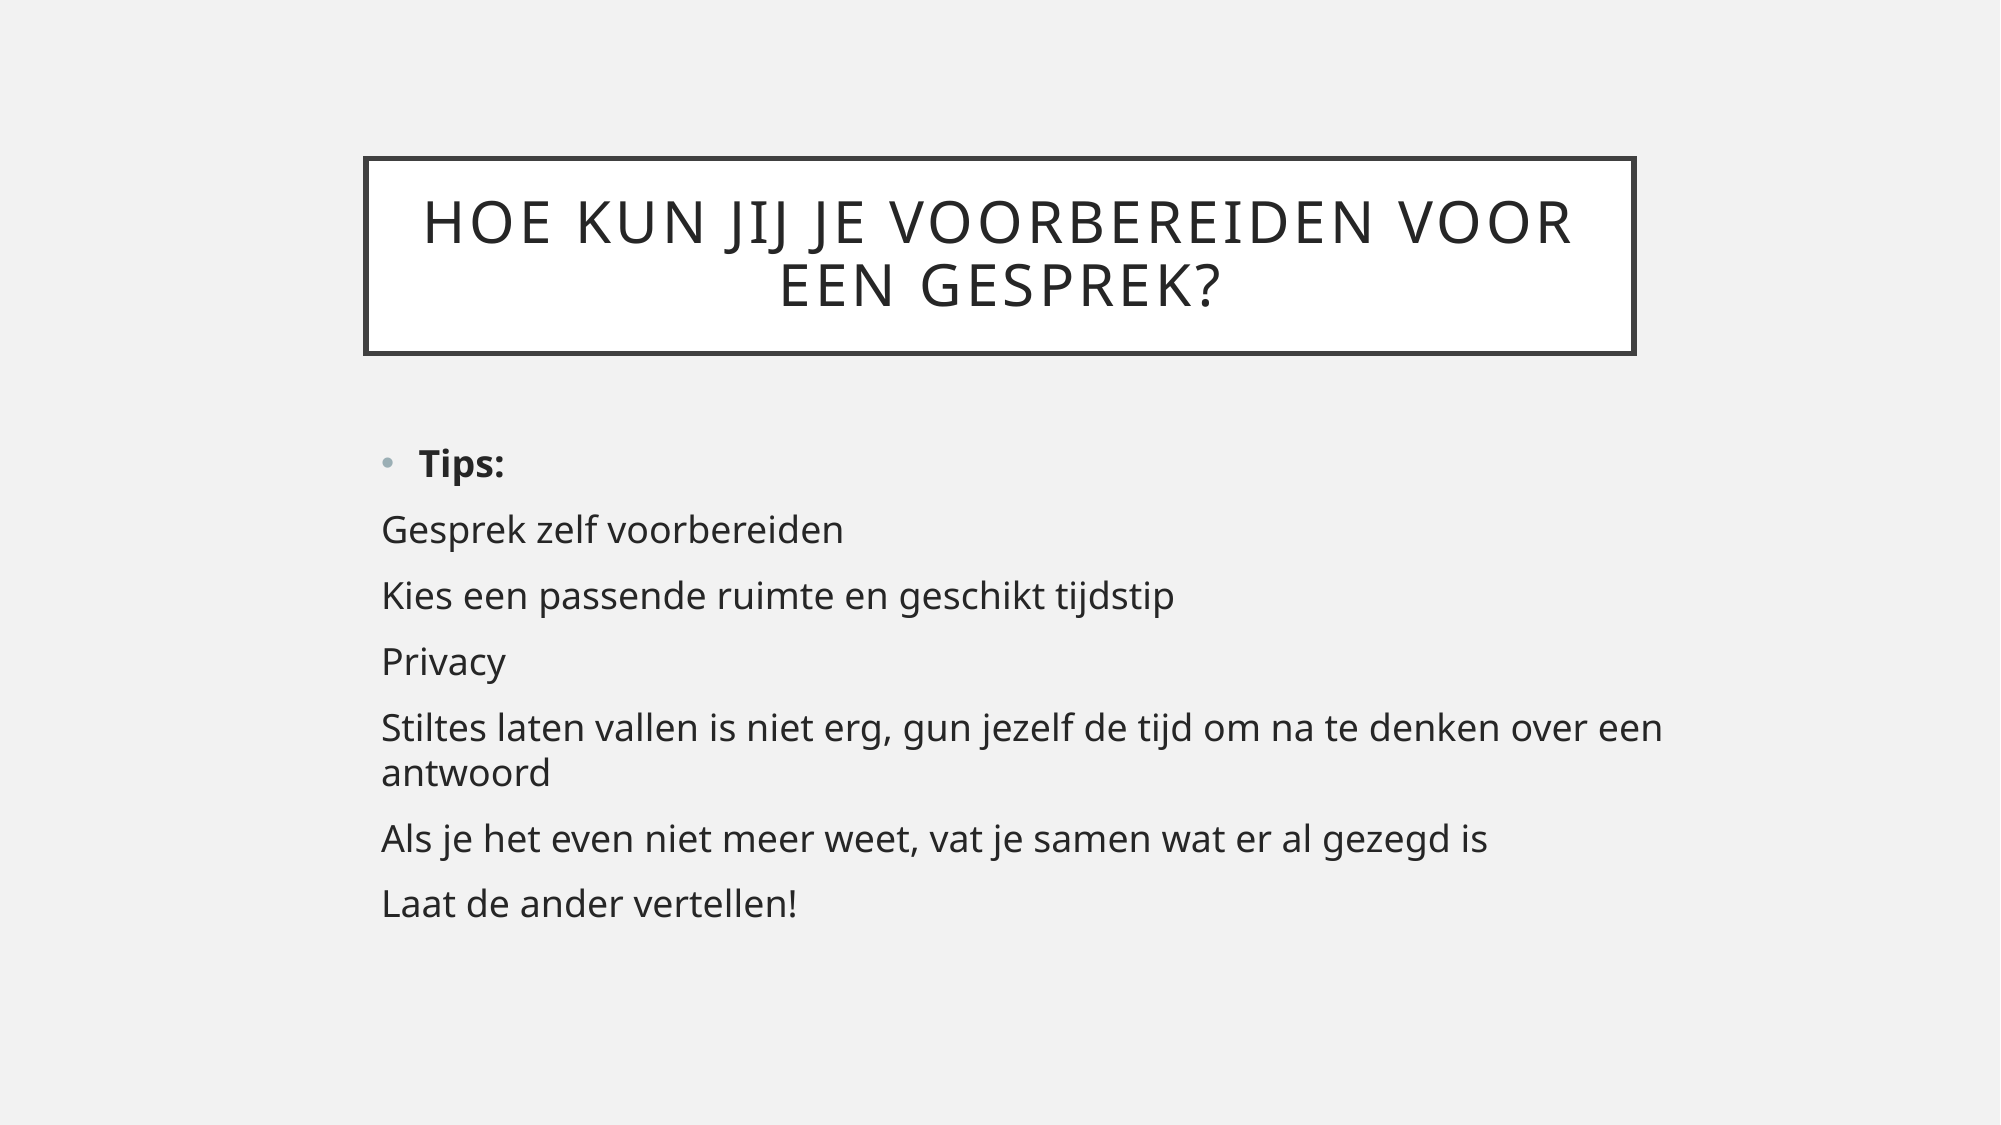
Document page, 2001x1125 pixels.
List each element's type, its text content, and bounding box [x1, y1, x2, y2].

title Hoe kun jij je voorbereiden voor een gesprek? [363, 156, 1637, 356]
list Tips: Gesprek zelf voorbereiden Kies een passende ruimte en geschikt tijdstip Privacy Stiltes laten vallen is niet erg, gun jezelf de tijd om na te denken over een antwoord Als je het even niet meer weet, vat je samen wat er al gezegd is Laat de ander vertellen! [366, 432, 1728, 1014]
